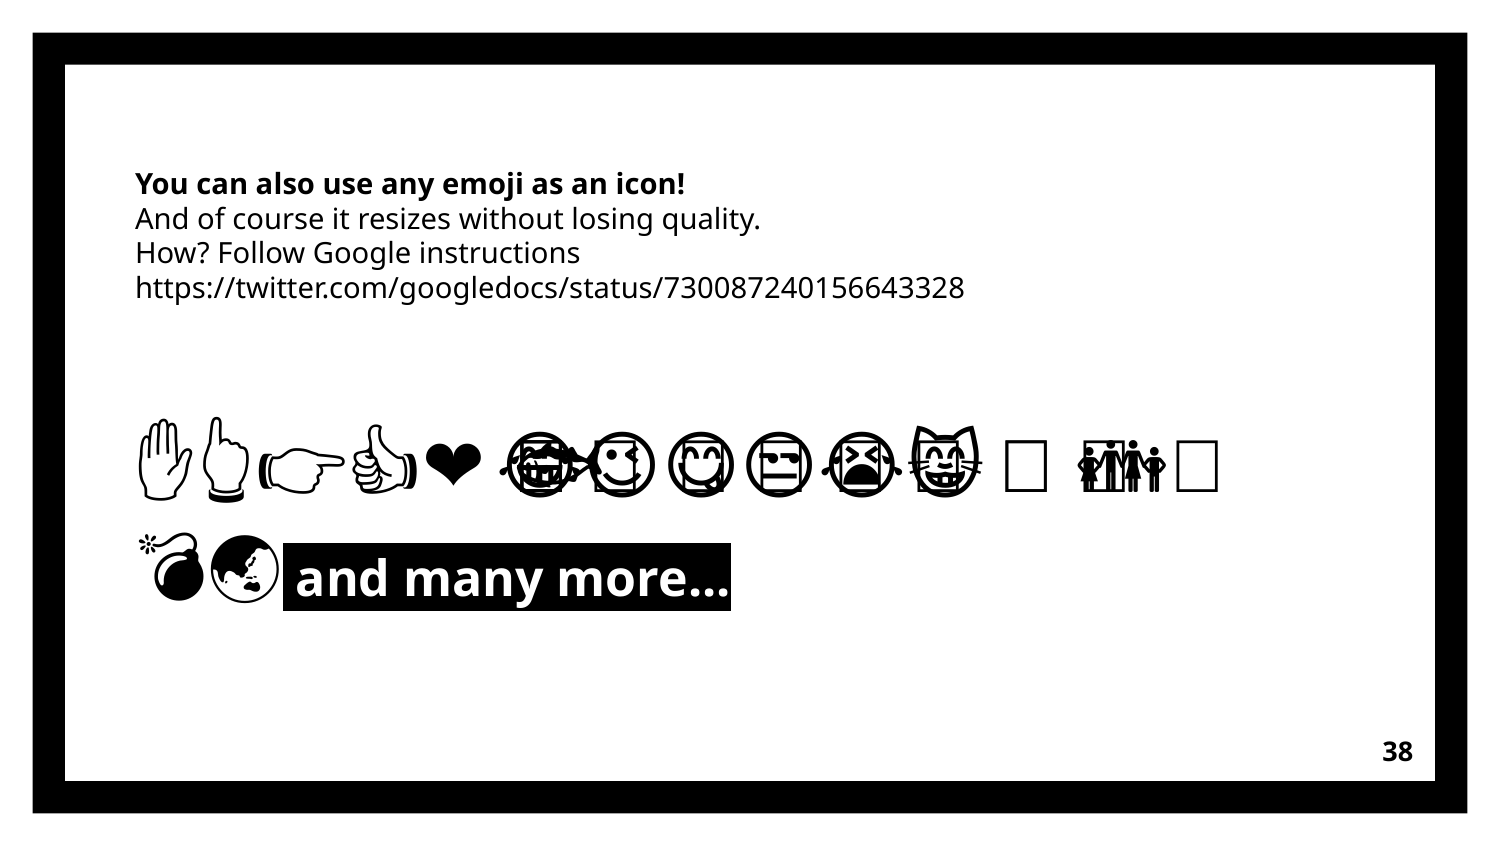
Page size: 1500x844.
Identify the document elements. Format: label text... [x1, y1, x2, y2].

text_box ✋👆👉👍👤👦👧👨👩👪💃🏃💑❤😂😉😋😒😭👶😸🐟🍒🍔💣📌📖🔨🎃🎈🎨🏈🏰🌏🔌🔑 and many more... [120, 389, 1322, 812]
slide_number ‹#› [1338, 720, 1429, 786]
text_box You can also use any emoji as an icon! And of course it resizes without losing quality. How? Follow Google instructions https://twitter.com/googledocs/status/730087240156643328 [120, 149, 1216, 377]
